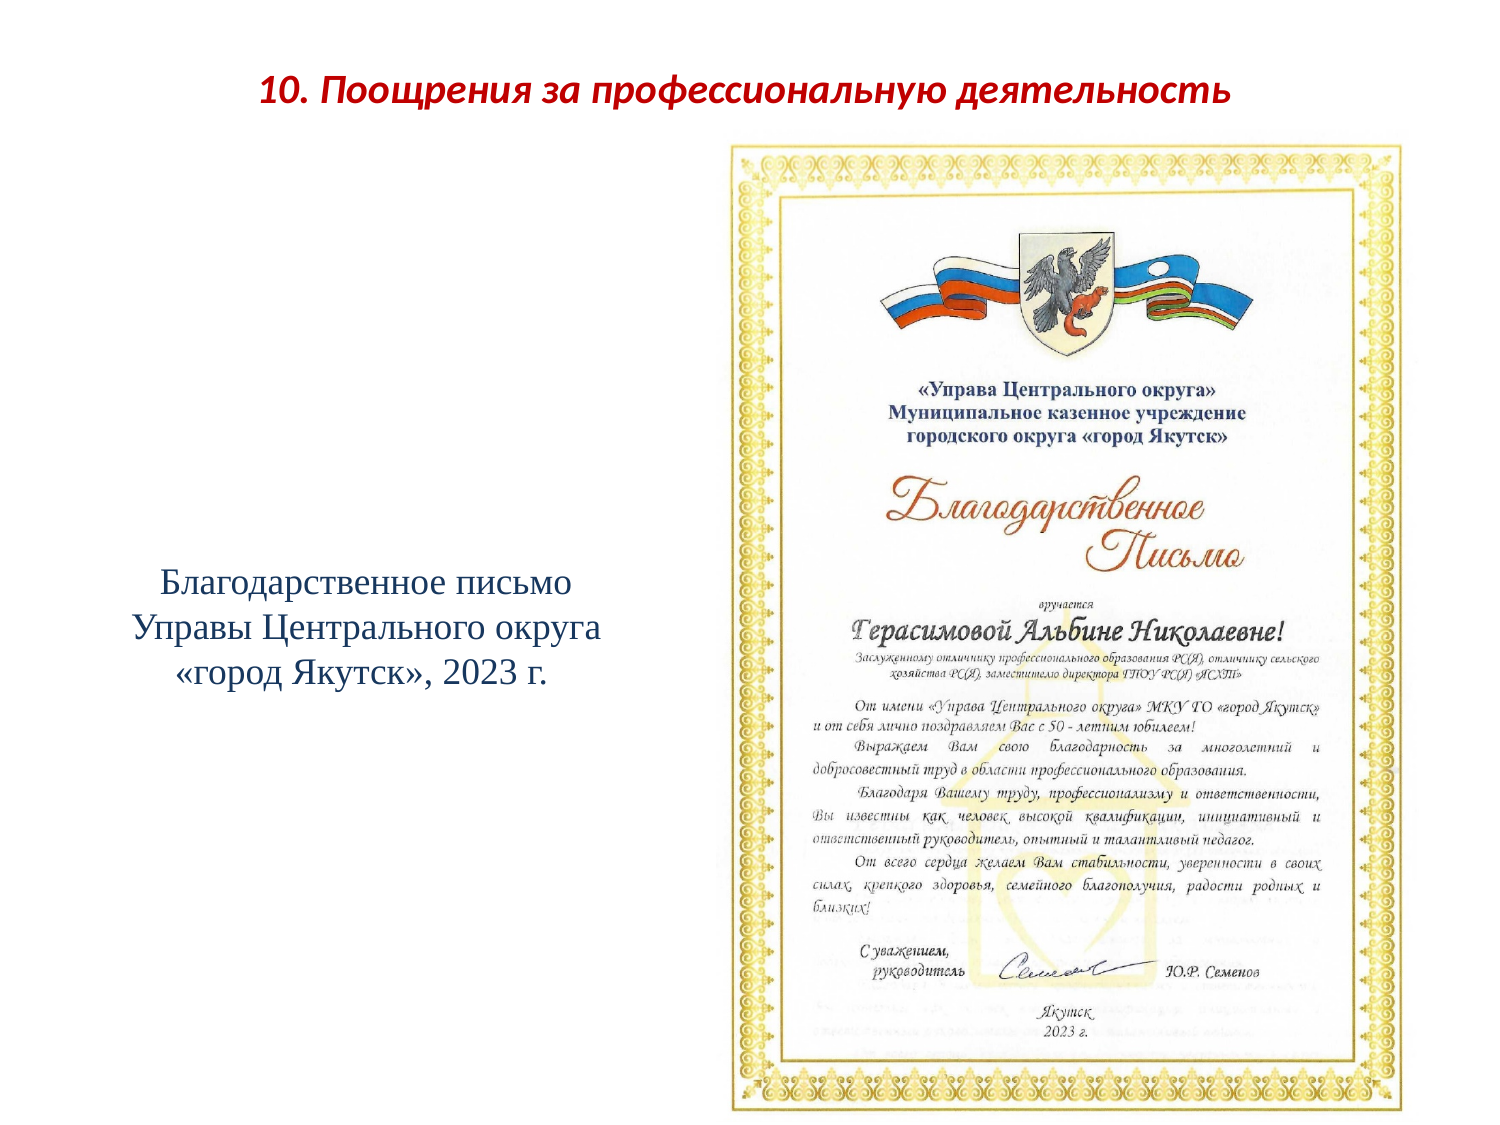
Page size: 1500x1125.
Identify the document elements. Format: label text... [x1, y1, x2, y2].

picture [716, 129, 1419, 1122]
text_box 10. Поощрения за профессиональную деятельность [93, 54, 1395, 153]
text_box Благодарственное письмо Управы Центрального округа «город Якутск», 2023 г. [15, 549, 711, 700]
